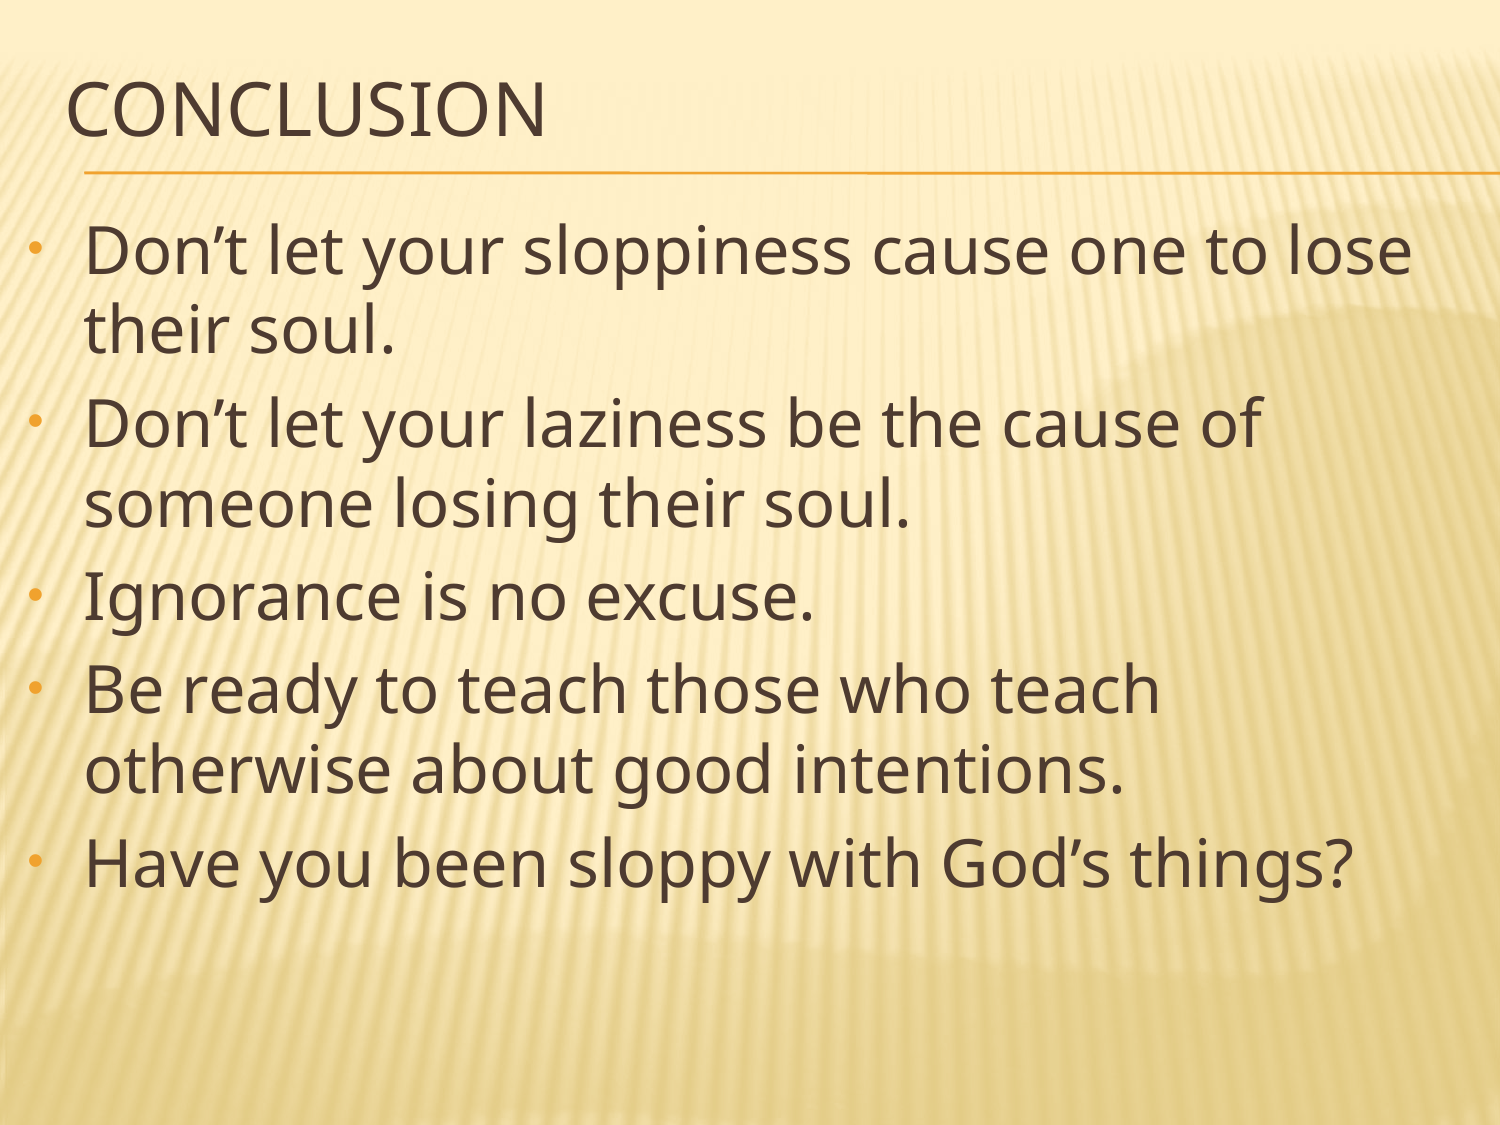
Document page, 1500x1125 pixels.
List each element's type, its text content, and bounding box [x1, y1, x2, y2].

list Don’t let your sloppiness cause one to lose their soul. Don’t let your laziness be the cause of someone losing their soul. Ignorance is no excuse. Be ready to teach those who teach otherwise about good intentions. Have you been sloppy with God’s things? [12, 200, 1500, 1113]
title Conclusion [50, 37, 1475, 175]
